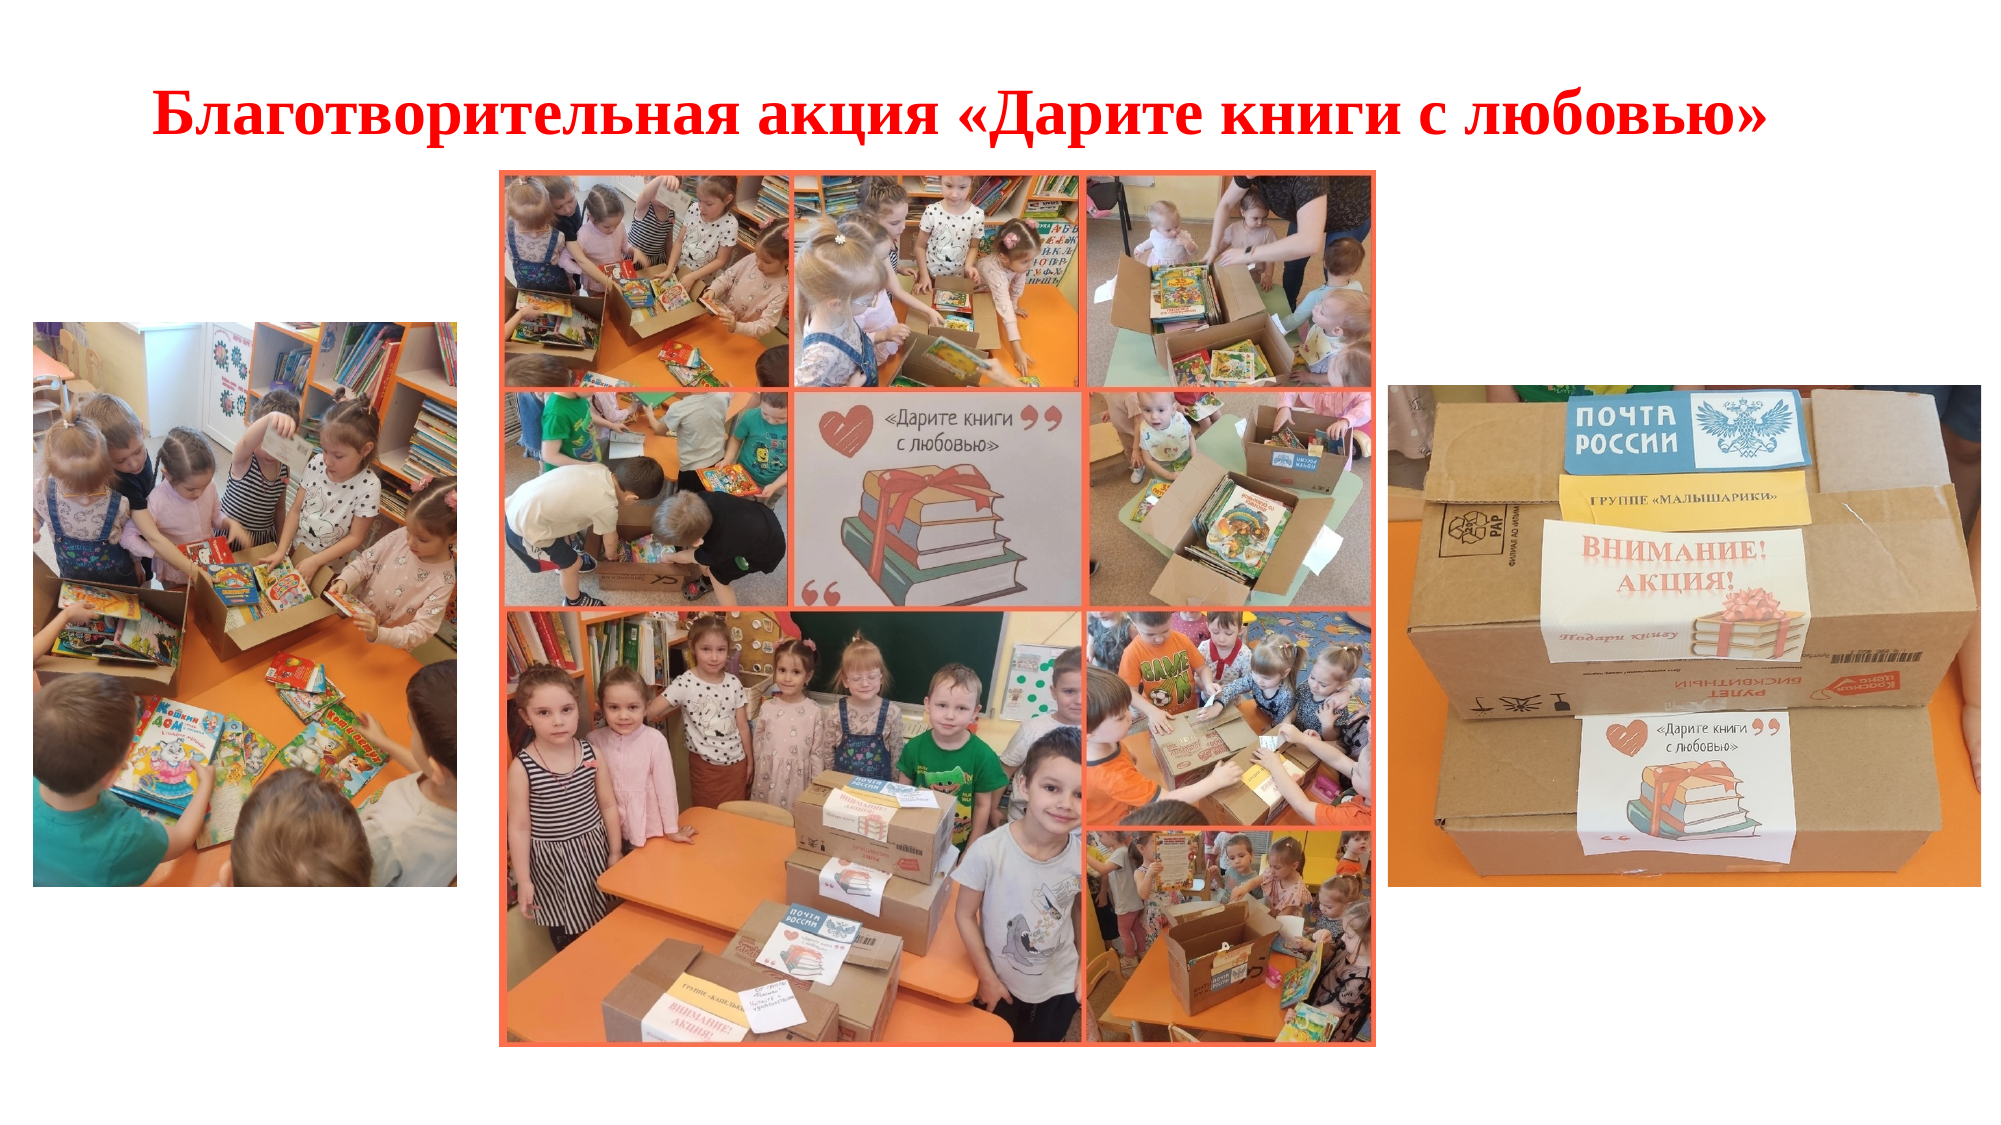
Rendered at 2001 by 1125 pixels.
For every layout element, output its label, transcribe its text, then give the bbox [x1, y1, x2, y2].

picture [1387, 385, 1982, 887]
picture [499, 170, 1376, 1047]
picture [33, 322, 457, 887]
title Благотворительная акция «Дарите книги с любовью» [137, 59, 1805, 166]
